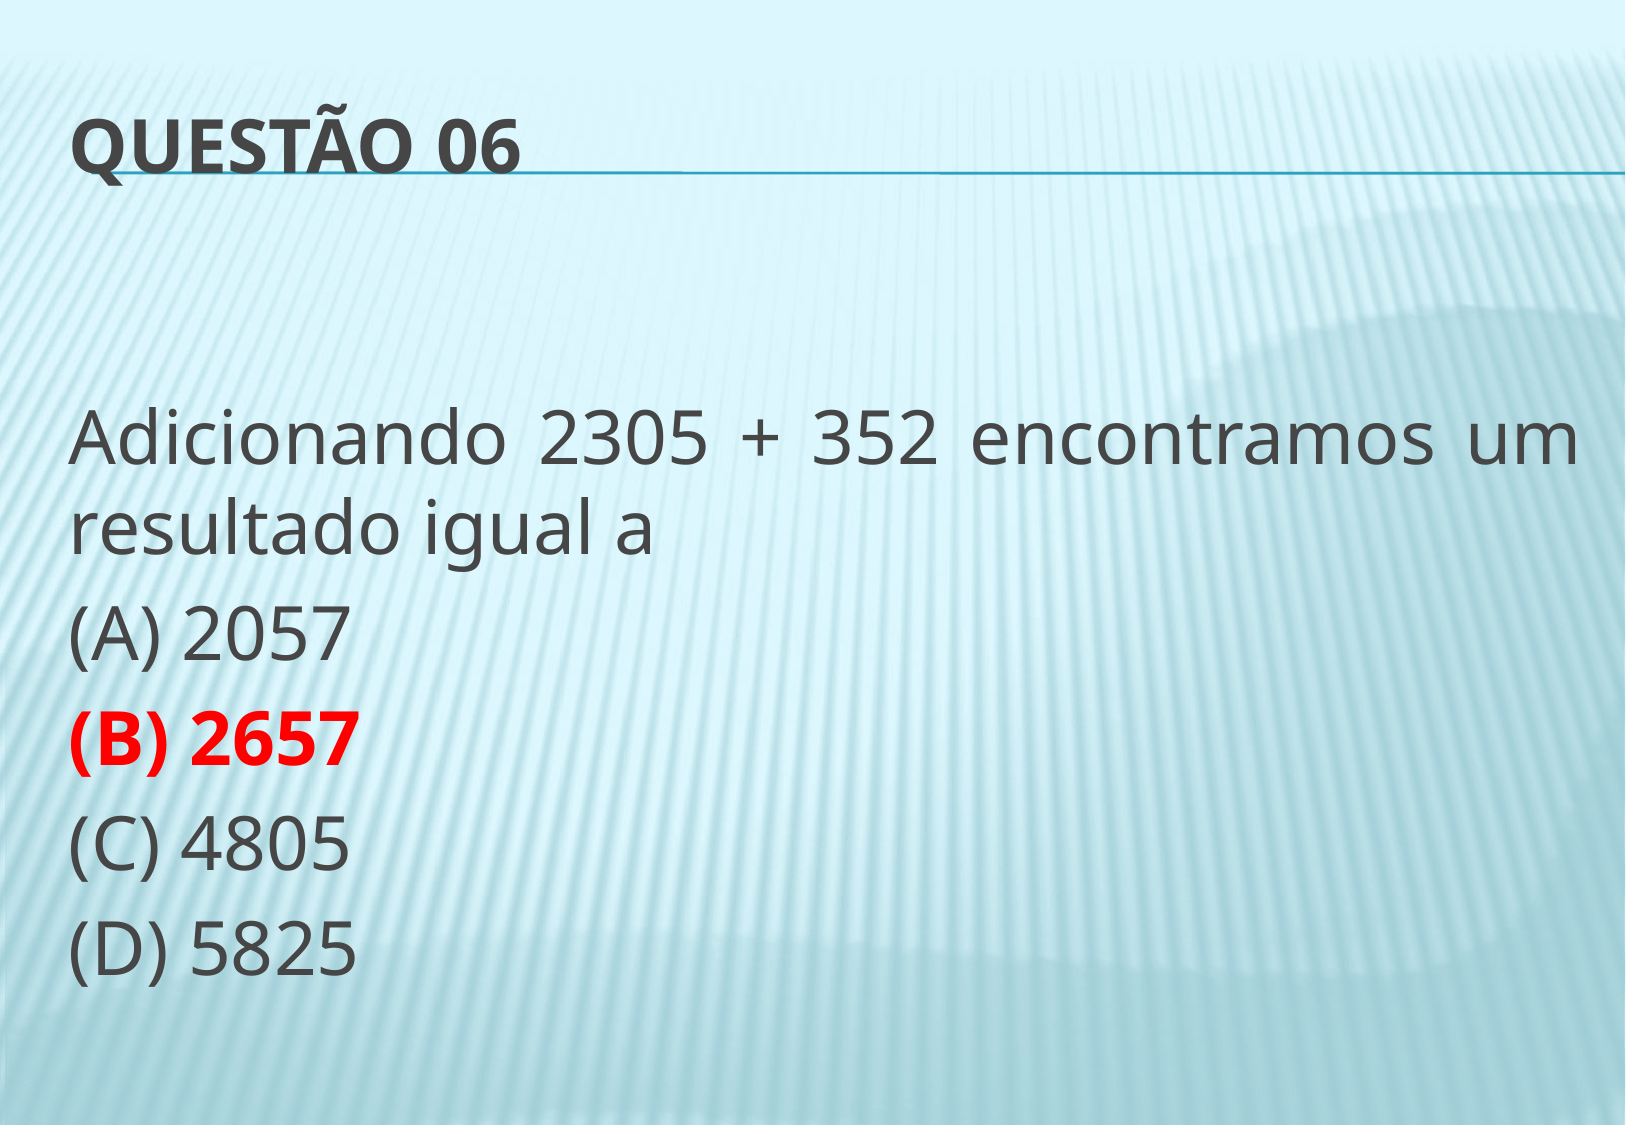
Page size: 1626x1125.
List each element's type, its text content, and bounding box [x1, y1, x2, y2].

title Questão 06 [54, 75, 1598, 213]
list Adicionando 2305 + 352 encontramos um resultado igual a (A) 2057 (B) 2657 (C) 4805 (D) 5825 [54, 254, 1598, 1125]
